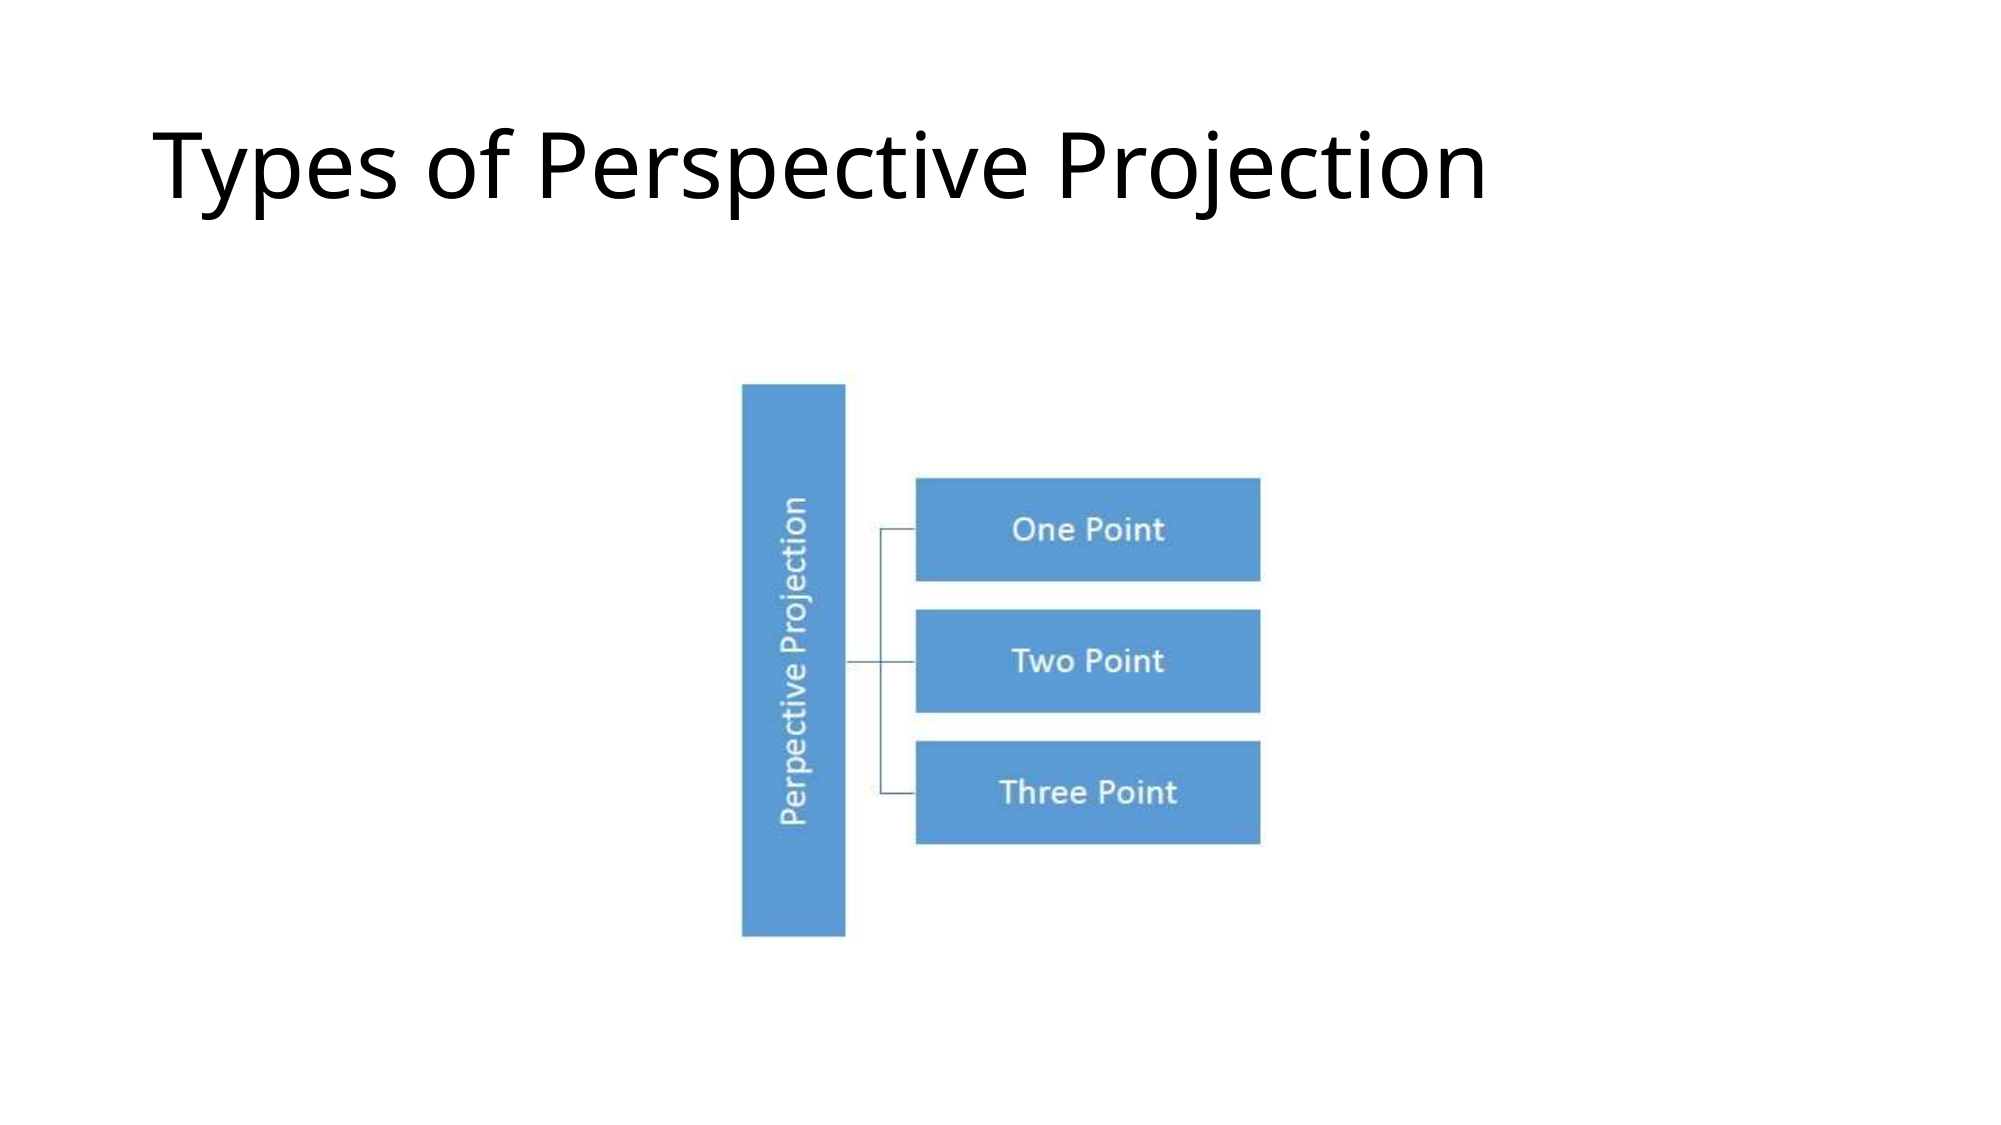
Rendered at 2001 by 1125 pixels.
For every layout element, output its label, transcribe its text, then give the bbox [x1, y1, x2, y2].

title Types of Perspective Projection [137, 59, 1863, 278]
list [733, 372, 1267, 940]
